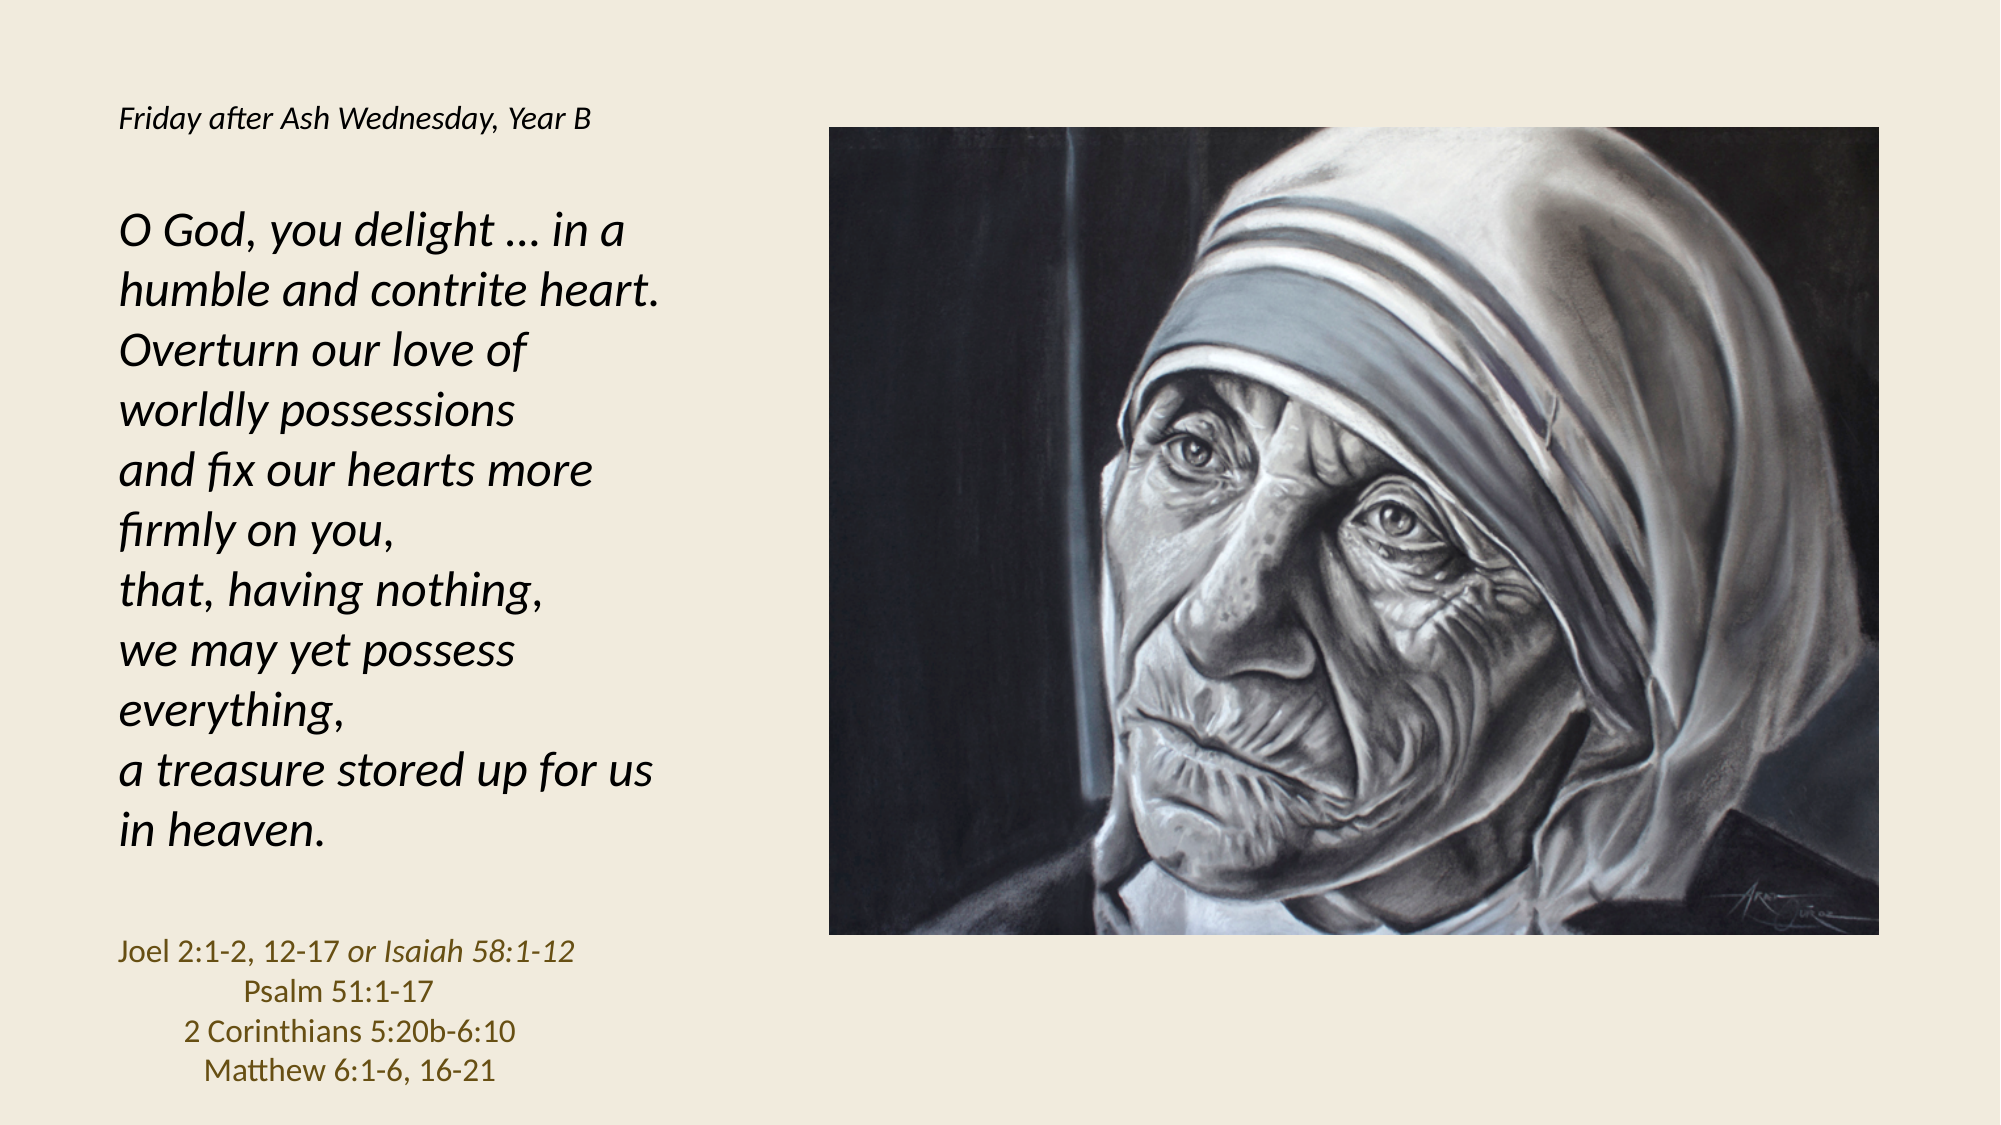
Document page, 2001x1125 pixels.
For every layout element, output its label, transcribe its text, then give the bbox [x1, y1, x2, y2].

picture [828, 127, 1879, 935]
text_box Friday after Ash Wednesday, Year B O God, you delight … in a humble and contrite heart. Overturn our love of worldly possessions and fix our hearts more firmly on you, that, having nothing, we may yet possess everything, a treasure stored up for us in heaven. [103, 89, 686, 864]
text_box Joel 2:1-2, 12-17 or Isaiah 58:1-12 Psalm 51:1-17 2 Corinthians 5:20b-6:10 Matthew 6:1-6, 16-21 [14, 921, 686, 1096]
